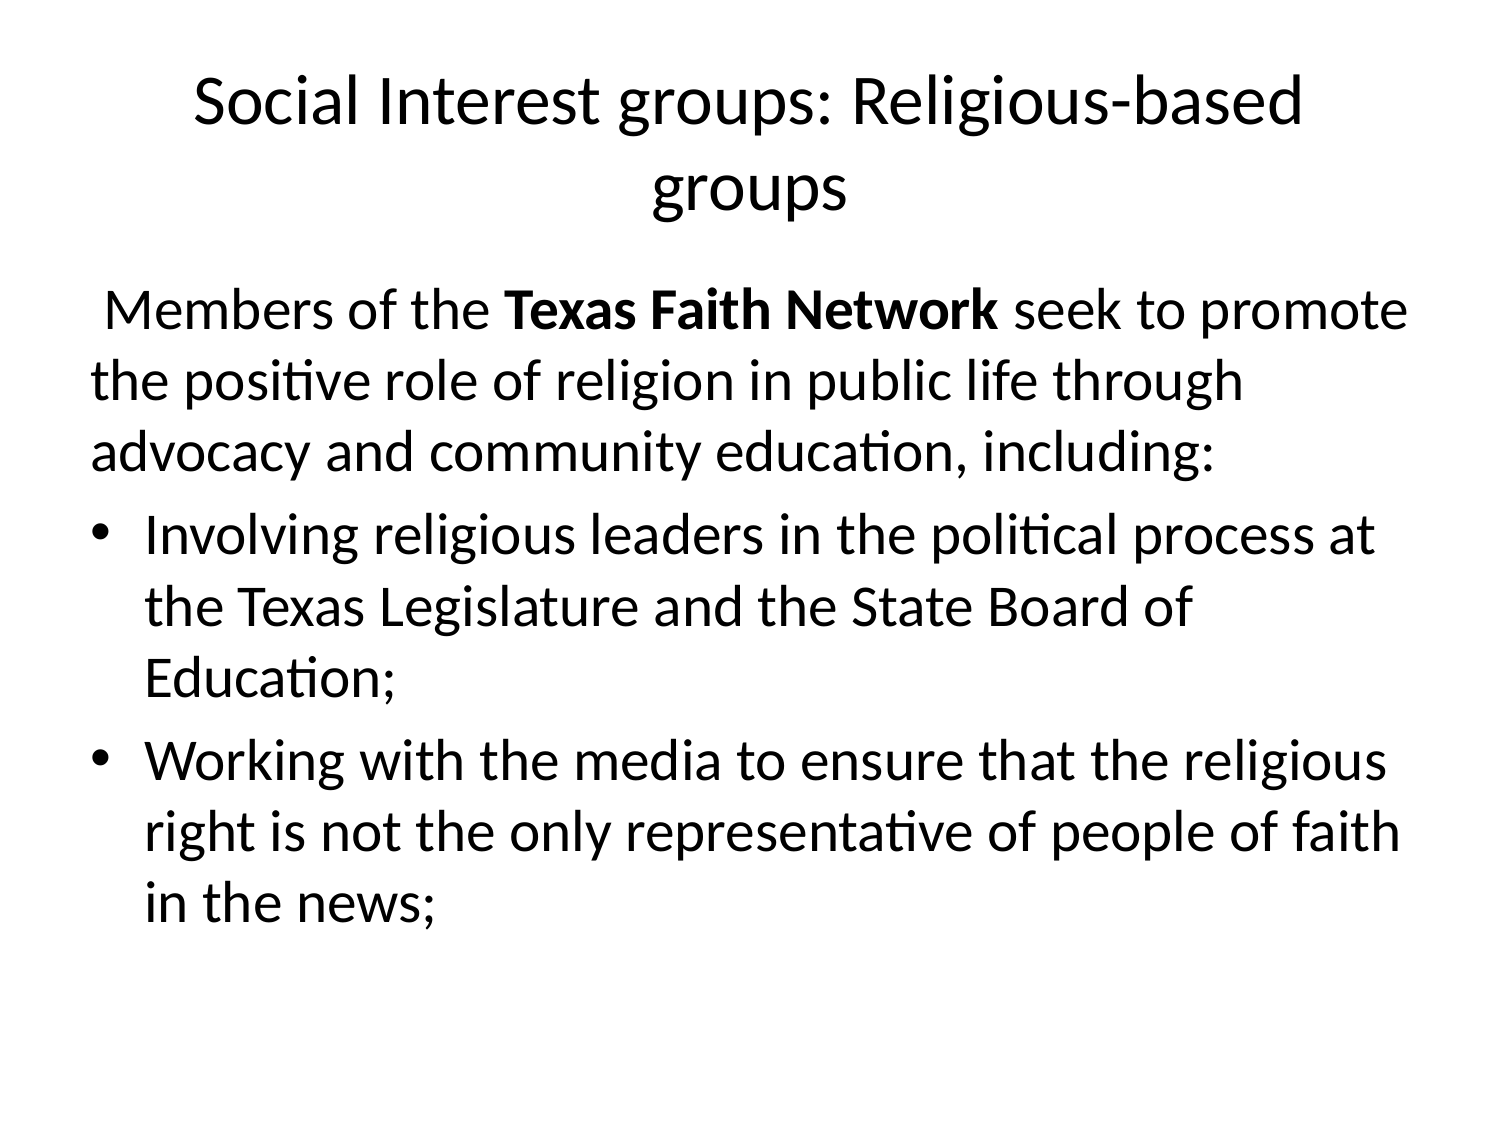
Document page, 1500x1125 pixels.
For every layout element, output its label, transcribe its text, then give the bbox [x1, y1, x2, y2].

title Social Interest groups: Religious-based groups [75, 45, 1425, 233]
list Members of the Texas Faith Network seek to promote the positive role of religion in public life through advocacy and community education, including: Involving religious leaders in the political process at the Texas Legislature and the State Board of Education; Working with the media to ensure that the religious right is not the only representative of people of faith in the news; [75, 262, 1425, 1005]
